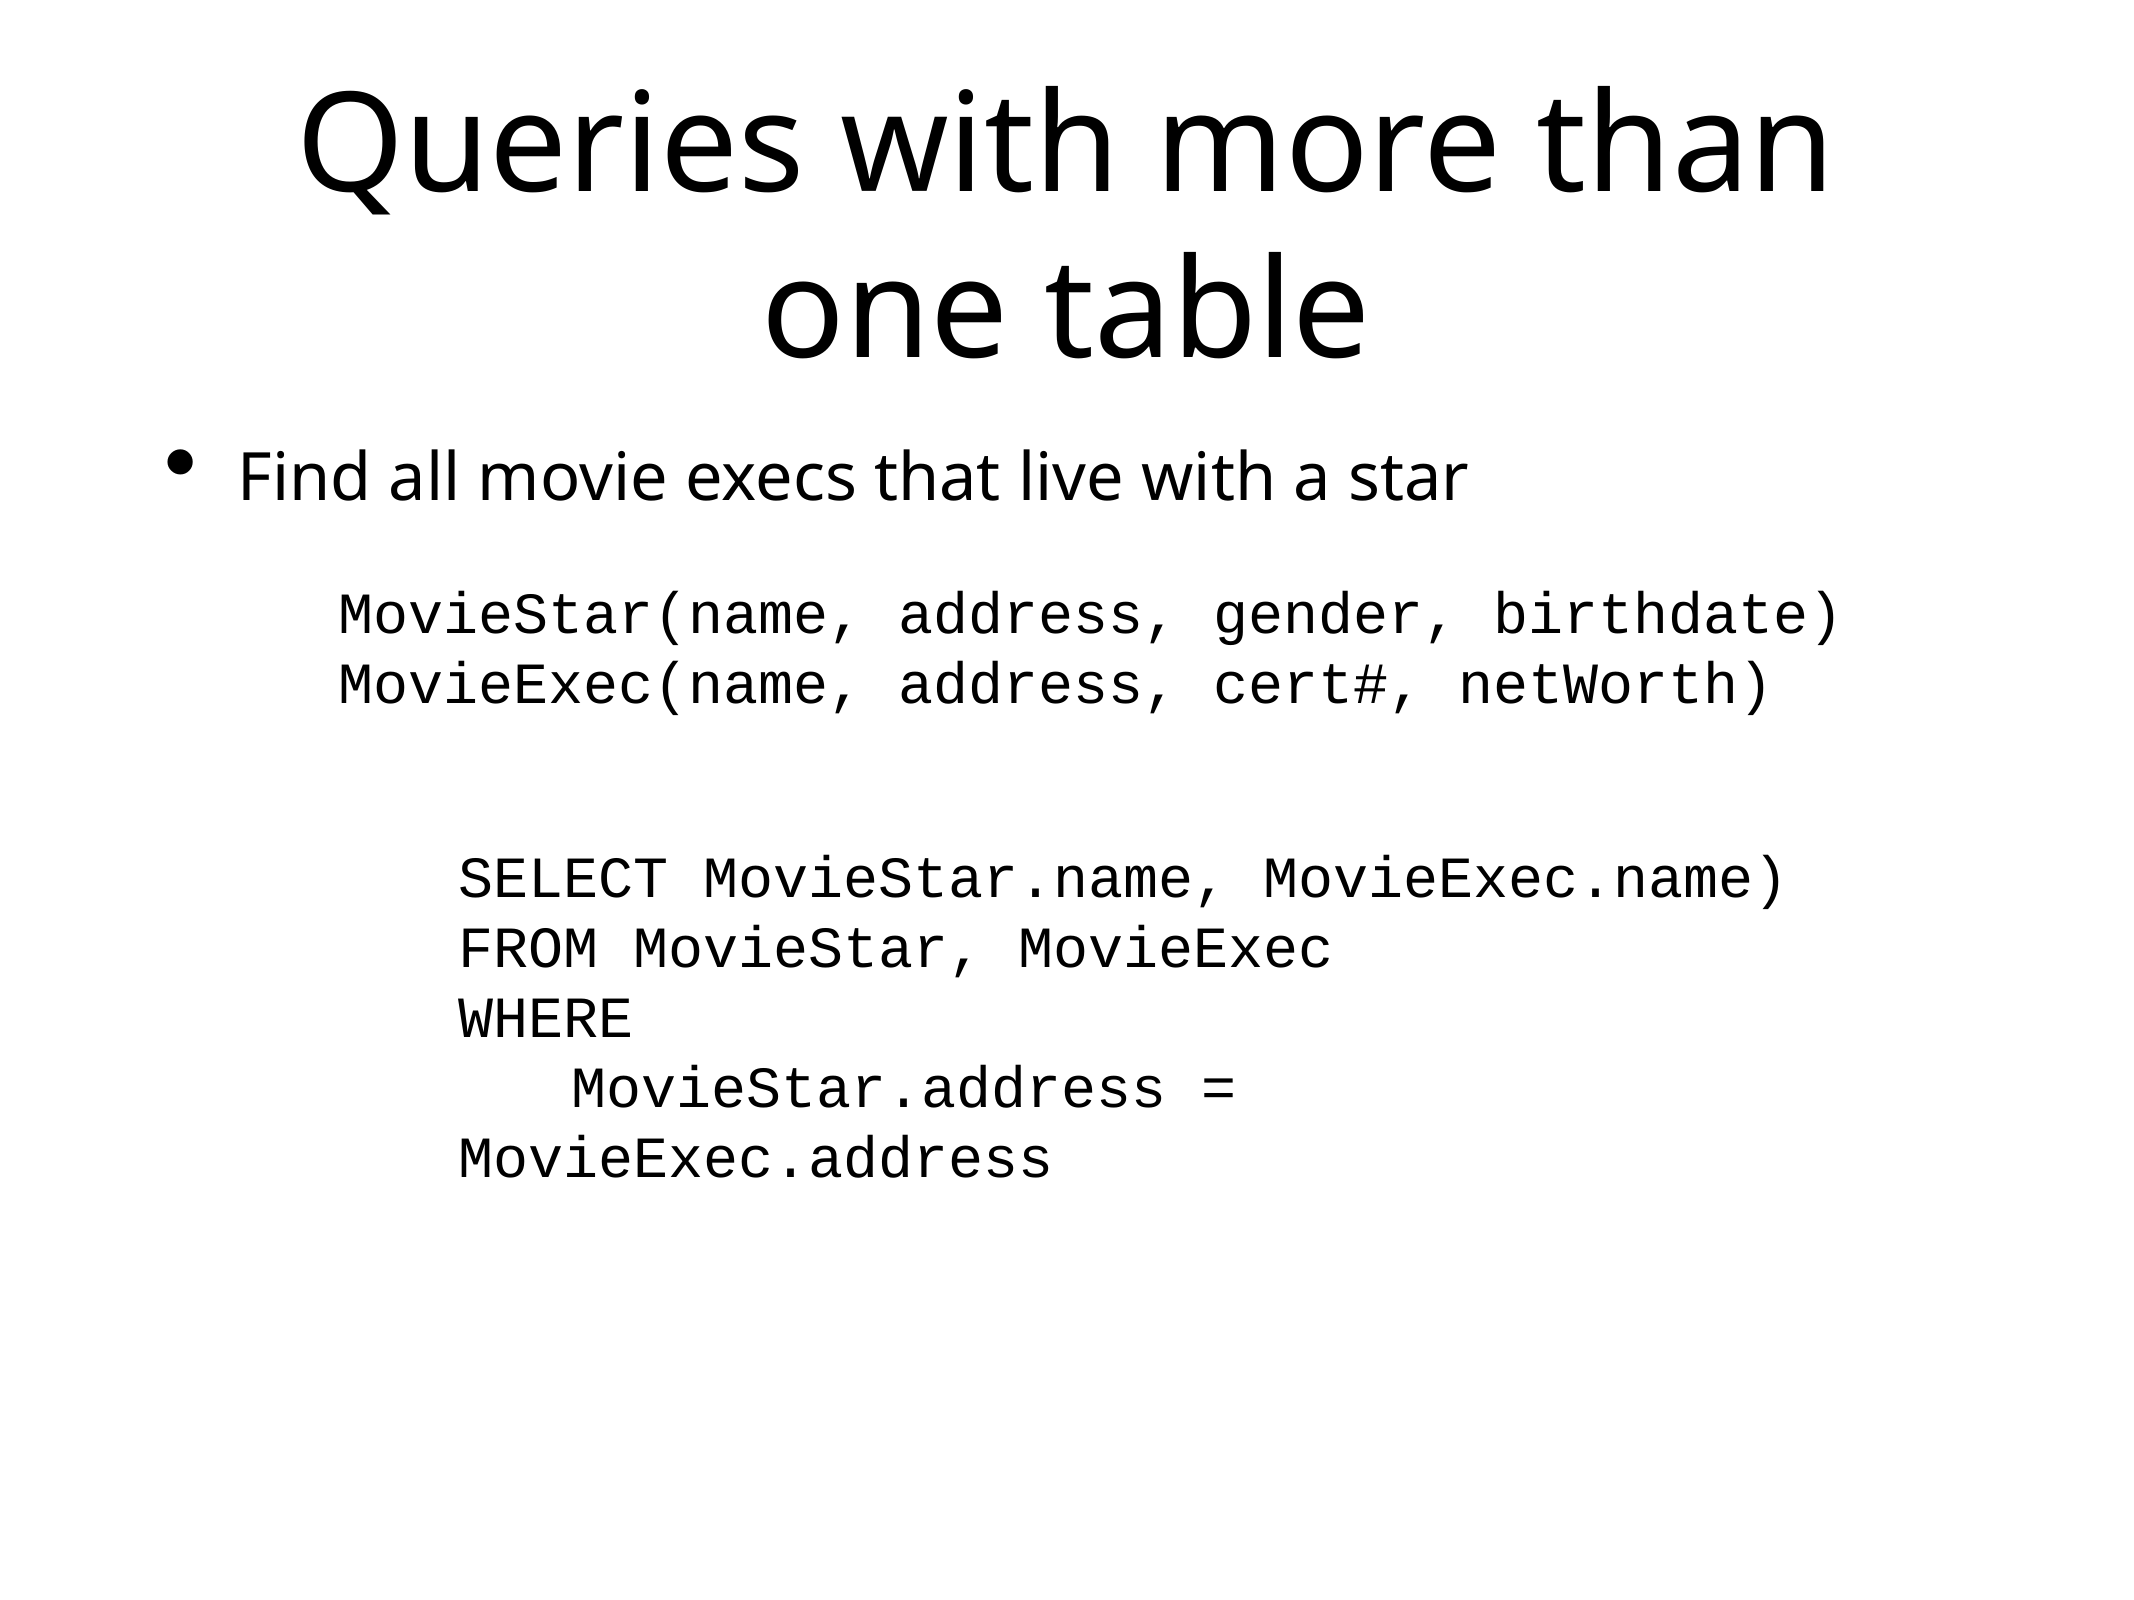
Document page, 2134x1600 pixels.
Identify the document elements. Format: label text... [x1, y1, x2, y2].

text_box SELECT MovieStar.name, MovieExec.name) FROM MovieStar, MovieExec WHERE MovieStar.address = MovieExec.address [450, 866, 1798, 1163]
list Find all movie execs that live with a star [155, 424, 1978, 1457]
text_box MovieStar(name, address, gender, birthdate) MovieExec(name, address, cert#, netWorth) [330, 566, 1853, 724]
title Queries with more than one table [155, 41, 1978, 397]
